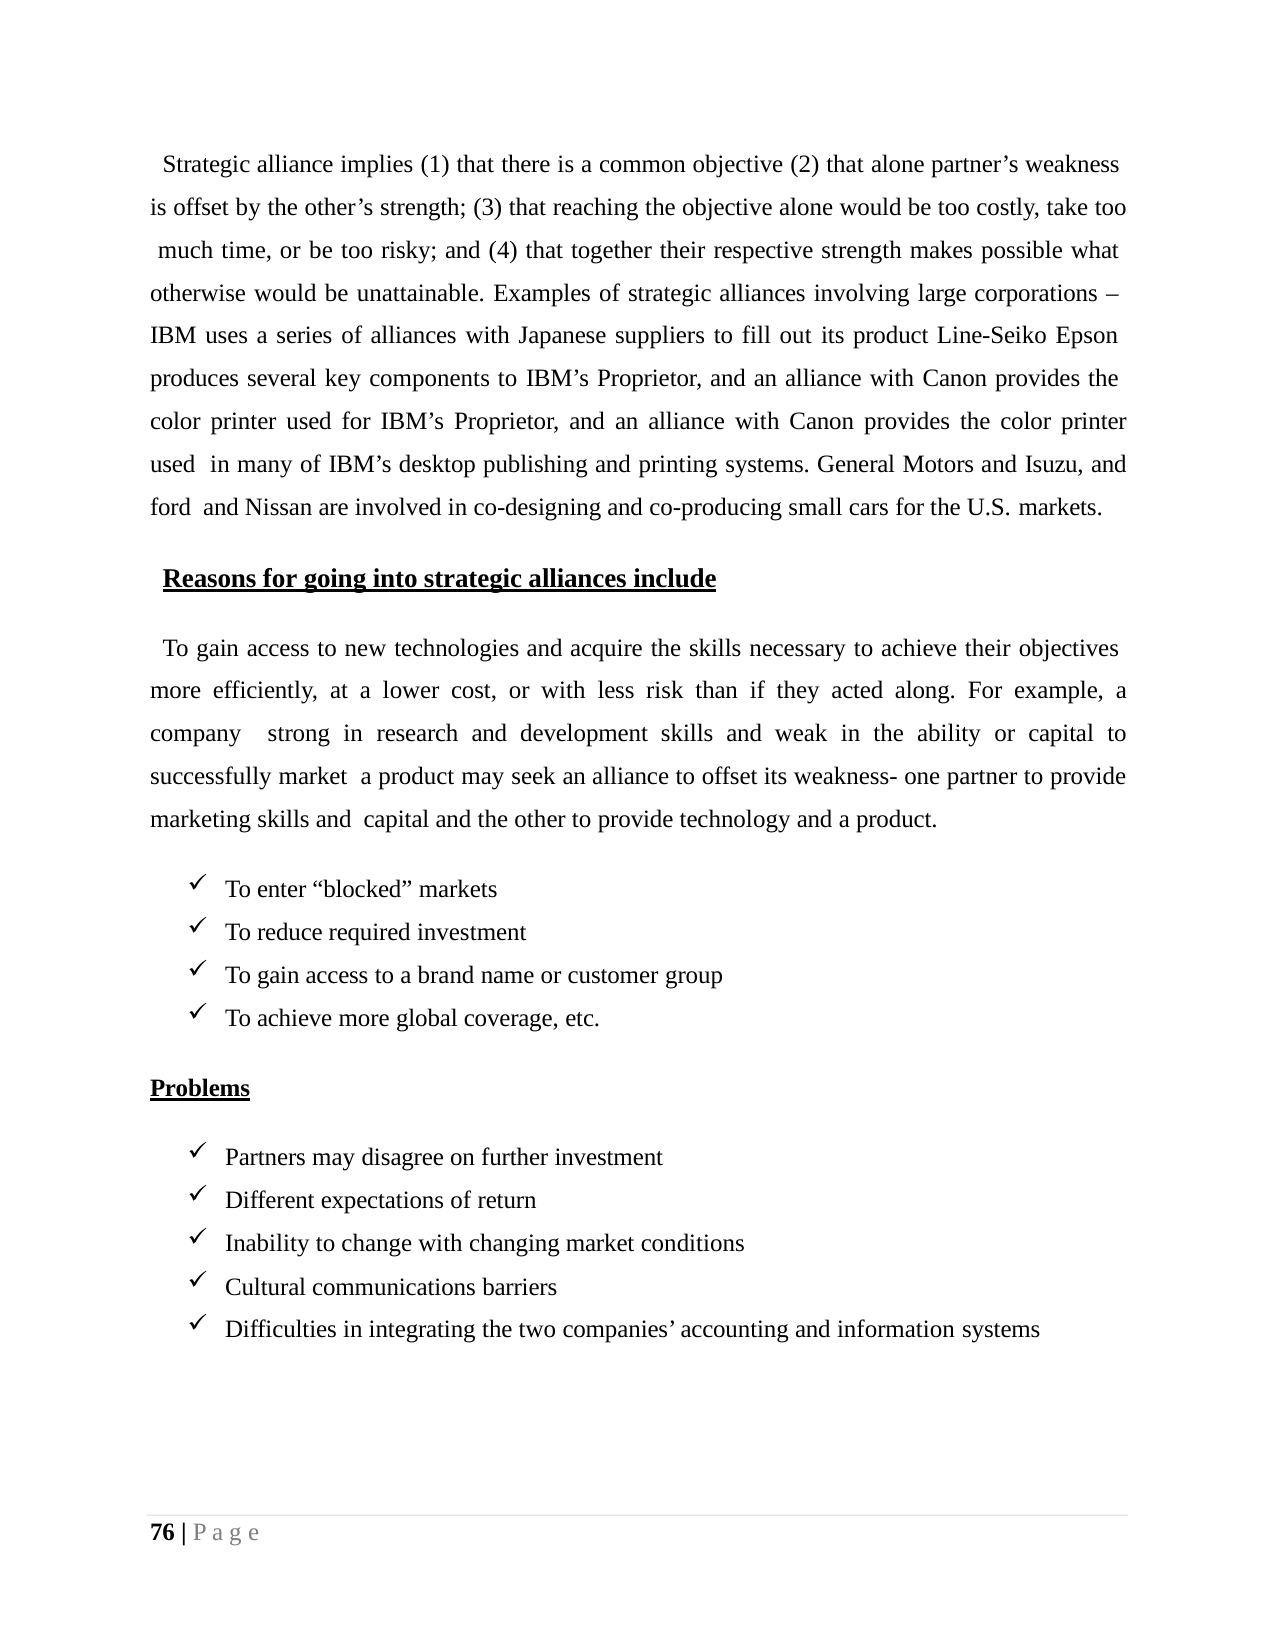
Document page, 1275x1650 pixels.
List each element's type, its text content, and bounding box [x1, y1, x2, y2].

text_box Strategic alliance implies (1) that there is a common objective (2) that alone partner’s weakness is offset by the other’s strength; (3) that reaching the objective alone would be too costly, take too much time, or be too risky; and (4) that together their respective strength makes possible what otherwise would be unattainable. Examples of strategic alliances involving large corporations – IBM uses a series of alliances with Japanese suppliers to fill out its product Line-Seiko Epson produces several key components to IBM’s Proprietor, and an alliance with Canon provides the color printer used for IBM’s Proprietor, and an alliance with Canon provides the color printer used in many of IBM’s desktop publishing and printing systems. General Motors and Isuzu, and ford and Nissan are involved in co-designing and co-producing small cars for the U.S. markets. Reasons for going into strategic alliances include To gain access to new technologies and acquire the skills necessary to achieve their objectives more efficiently, at a lower cost, or with less risk than if they acted along. For example, a company strong in research and development skills and weak in the ability or capital to successfully market a product may seek an alliance to offset its weakness- one partner to provide marketing skills and capital and the other to provide technology and a product. To enter “blocked” markets To reduce required investment To gain access to a brand name or customer group To achieve more global coverage, etc. Problems Partners may disagree on further investment Different expectations of return Inability to change with changing market conditions Cultural communications barriers Difficulties in integrating the two companies’ accounting and information systems [147, 132, 1128, 1343]
text_box 76 | P a g e [143, 1516, 275, 1575]
